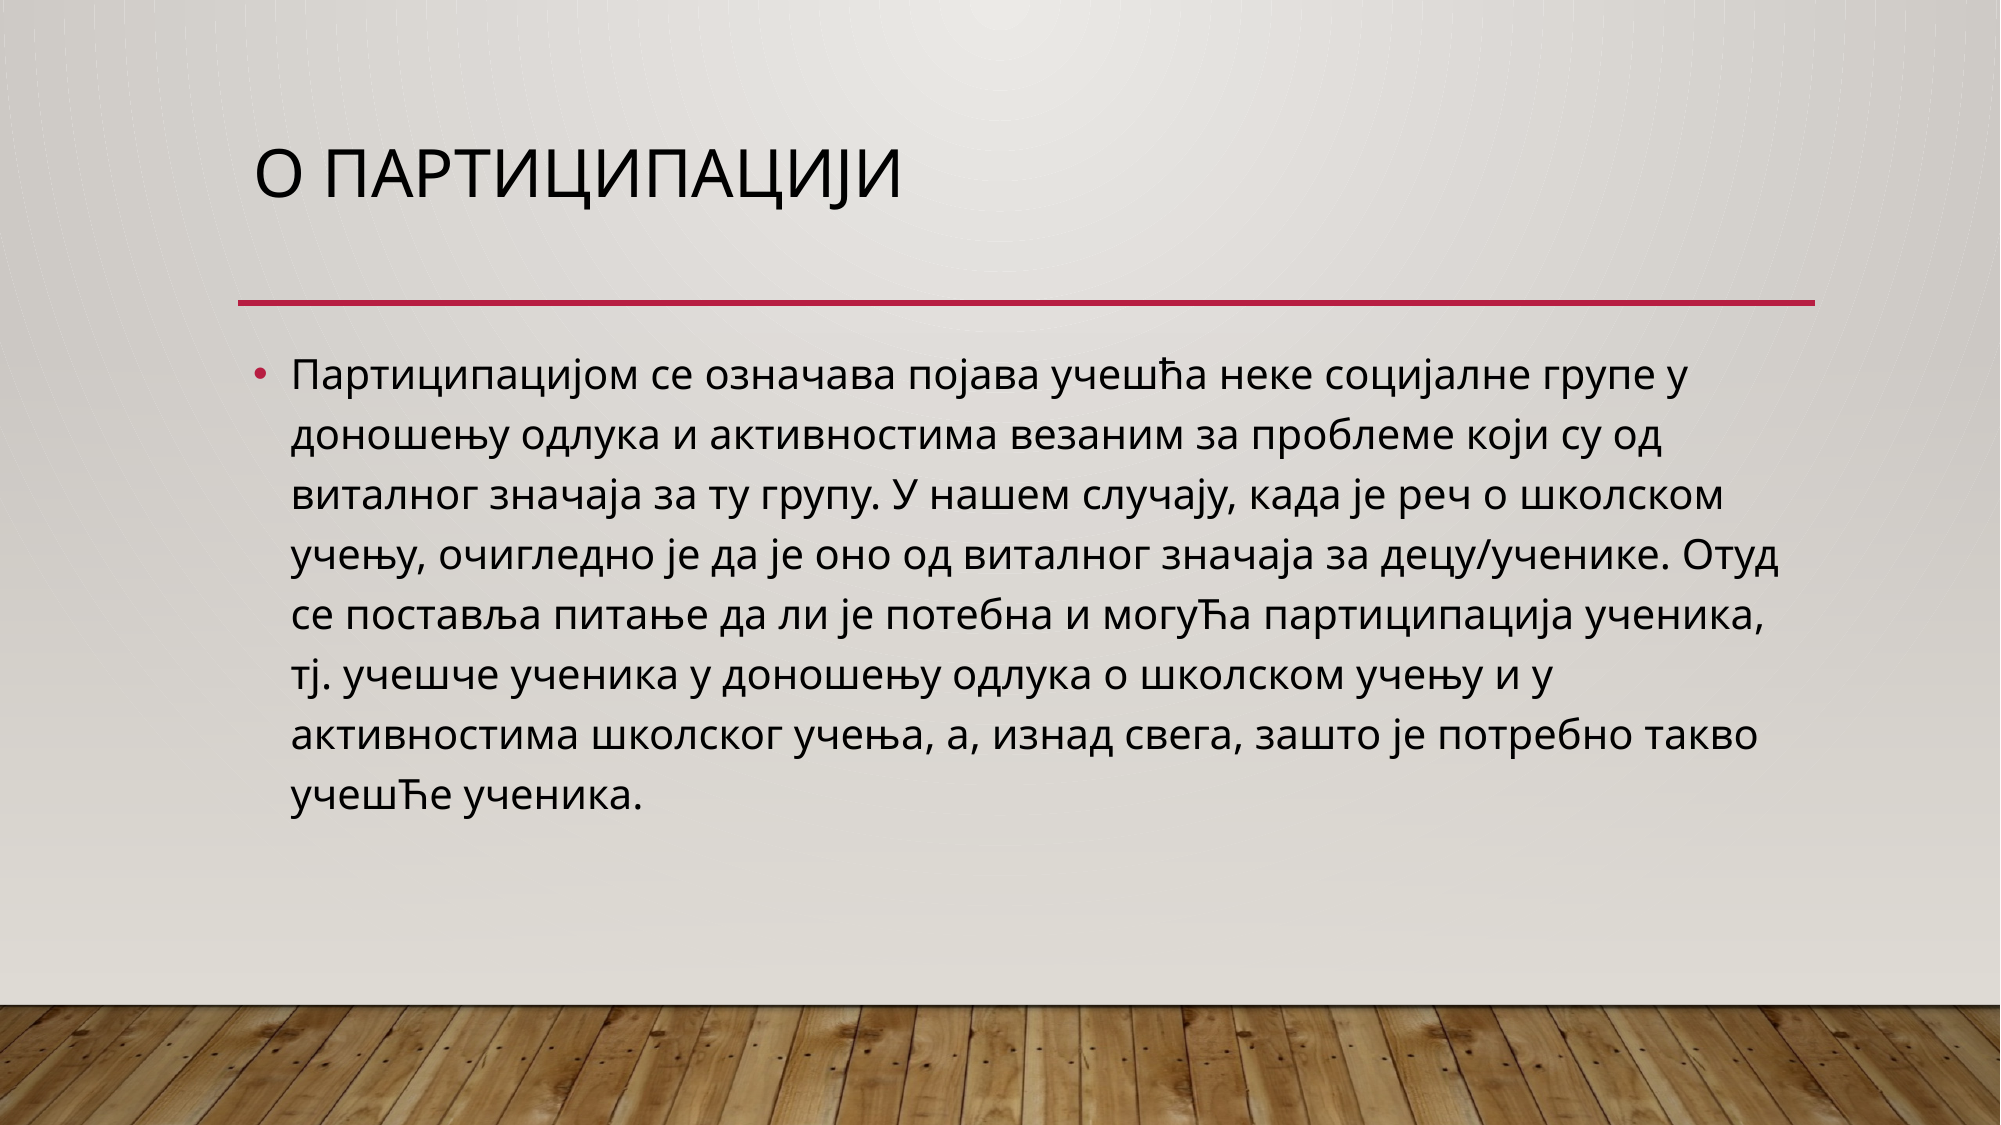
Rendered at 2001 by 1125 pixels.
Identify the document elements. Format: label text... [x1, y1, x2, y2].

picture [0, 1005, 2000, 1125]
list Партиципацијом се означава појава учешћа неке социјалне групе у доношењу одлука и активностима везаним за проблеме који су од виталног значаја за ту групу. У нашем случају, када је реч о школском учењу, очигледно је да је оно од виталног значаја за децу/ученике. Отуд се поставља питање да ли је потебна и могуЋа партиципација ученика, тј. учешче ученика у доношењу одлука о школском учењу и у активностима школског учења, а, изнад свега, зашто је потребно такво учешЋе ученика. [238, 330, 1814, 897]
title О партиципацији [238, 131, 1814, 305]
